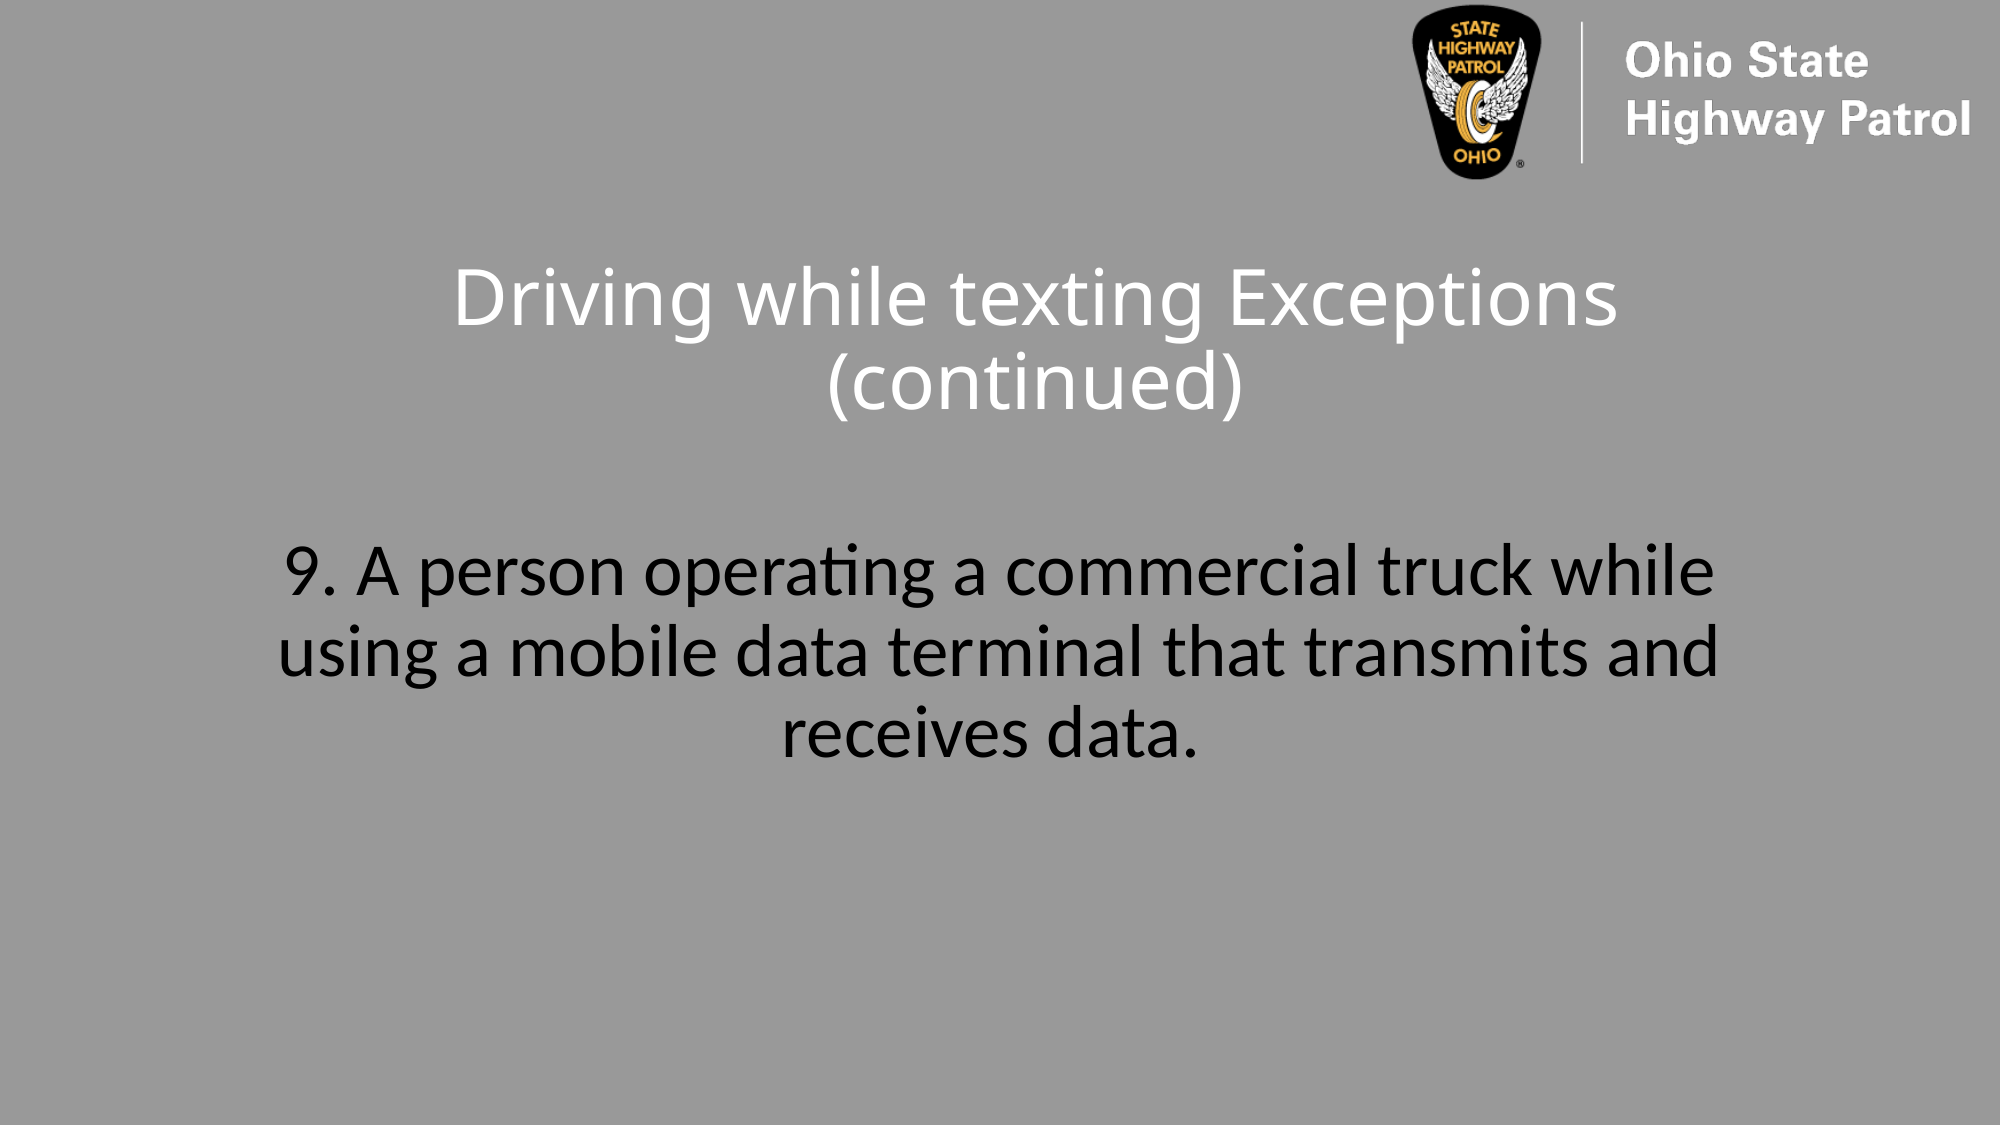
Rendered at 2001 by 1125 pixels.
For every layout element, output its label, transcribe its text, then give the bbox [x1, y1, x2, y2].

title Driving while texting Exceptions (continued) [285, 249, 1786, 434]
subtitle 9. A person operating a commercial truck while using a mobile data terminal that transmits and receives data. [249, 523, 1750, 1125]
text_box [1388, 0, 2000, 185]
